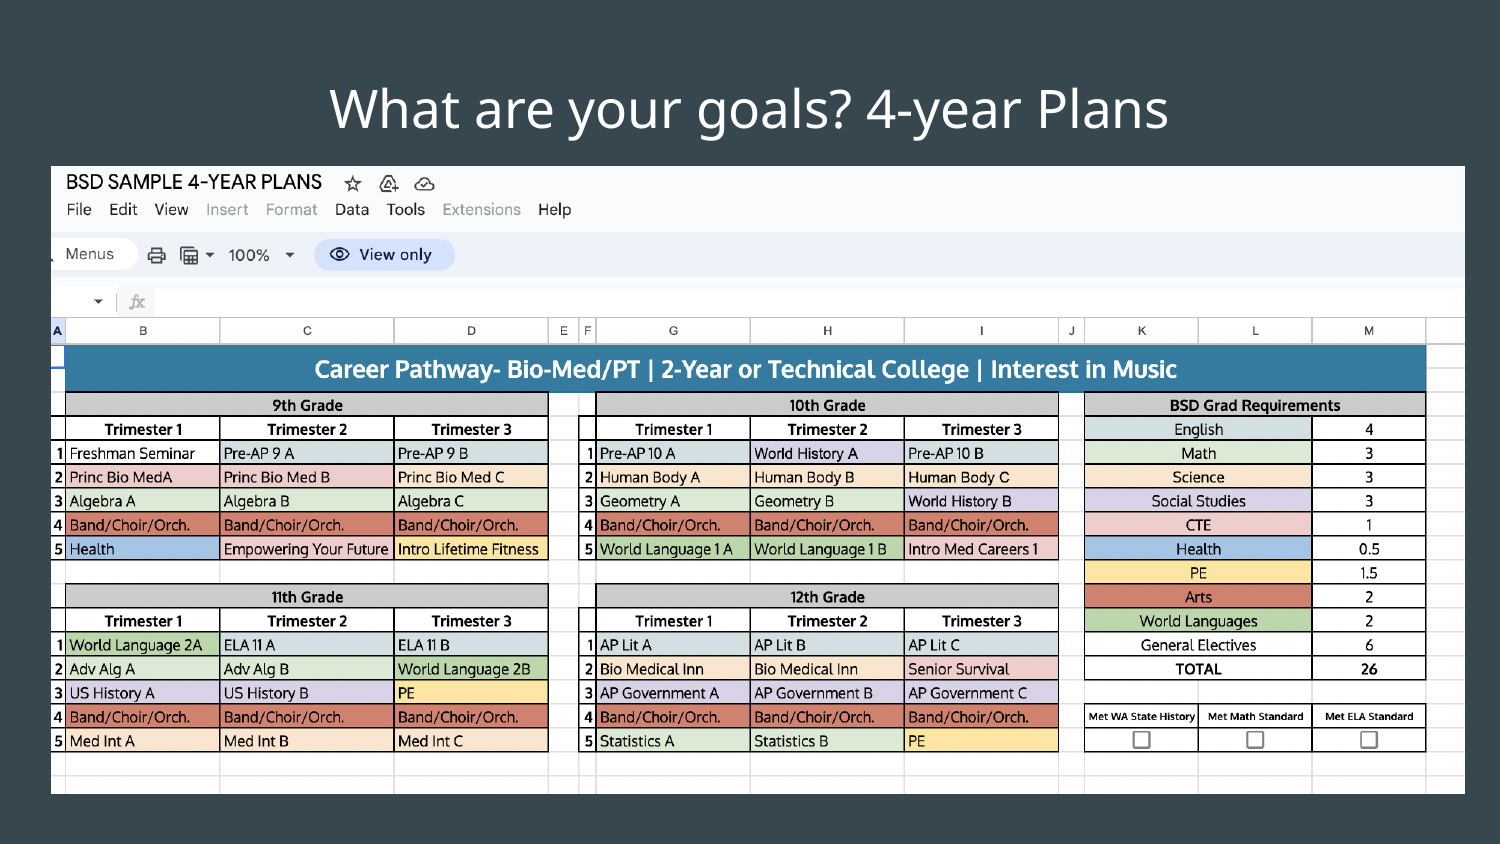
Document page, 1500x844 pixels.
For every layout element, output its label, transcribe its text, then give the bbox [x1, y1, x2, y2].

picture [50, 166, 1465, 794]
title What are your goals? 4-year Plans [51, 60, 1449, 155]
